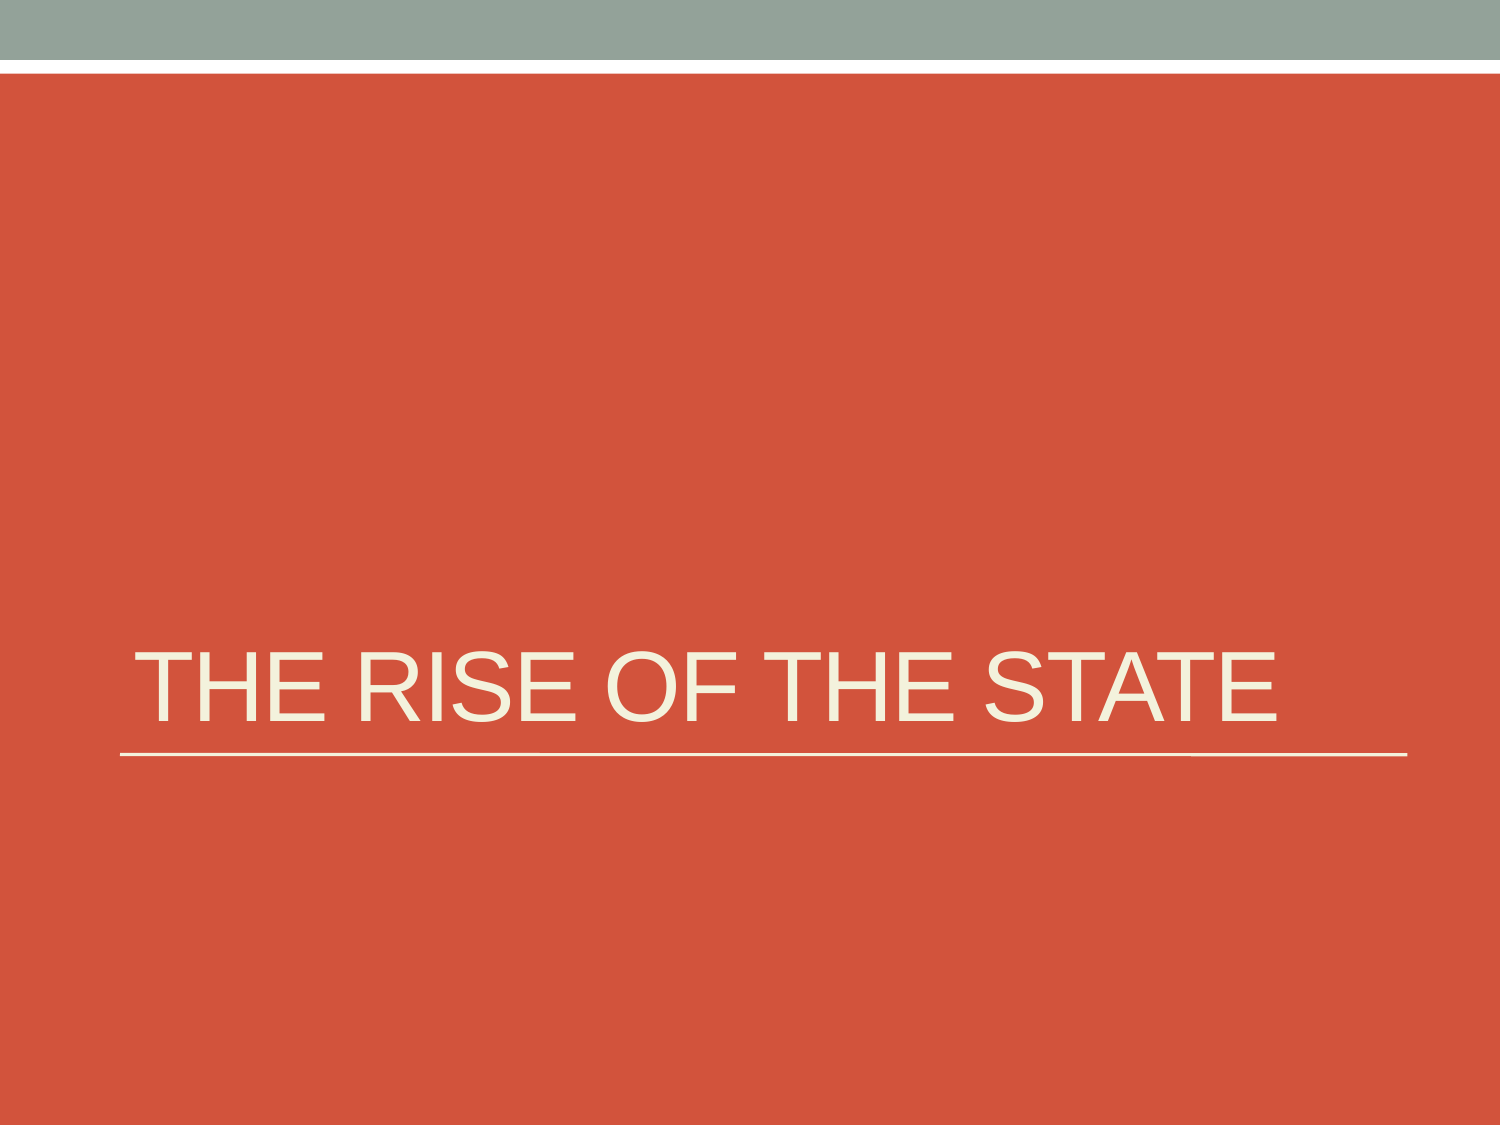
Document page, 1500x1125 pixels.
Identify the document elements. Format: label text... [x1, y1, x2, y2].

title The RISE OF THE STATE [118, 387, 1394, 749]
